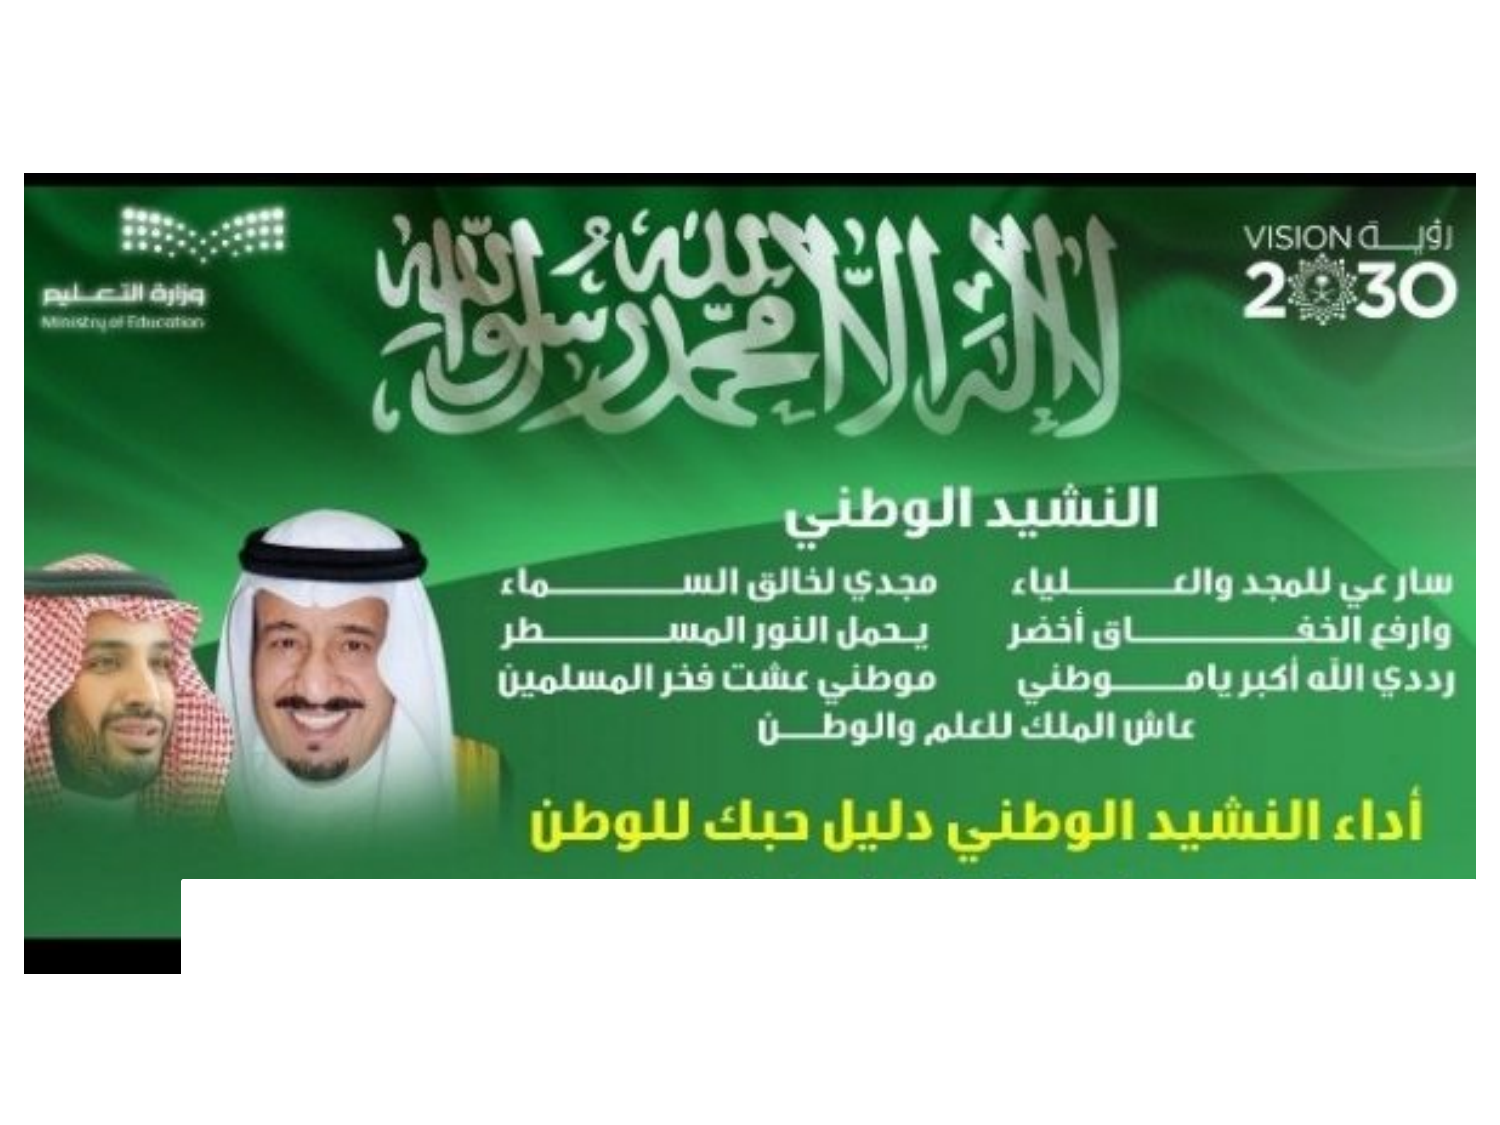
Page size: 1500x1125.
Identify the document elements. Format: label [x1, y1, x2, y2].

picture [24, 173, 1476, 975]
